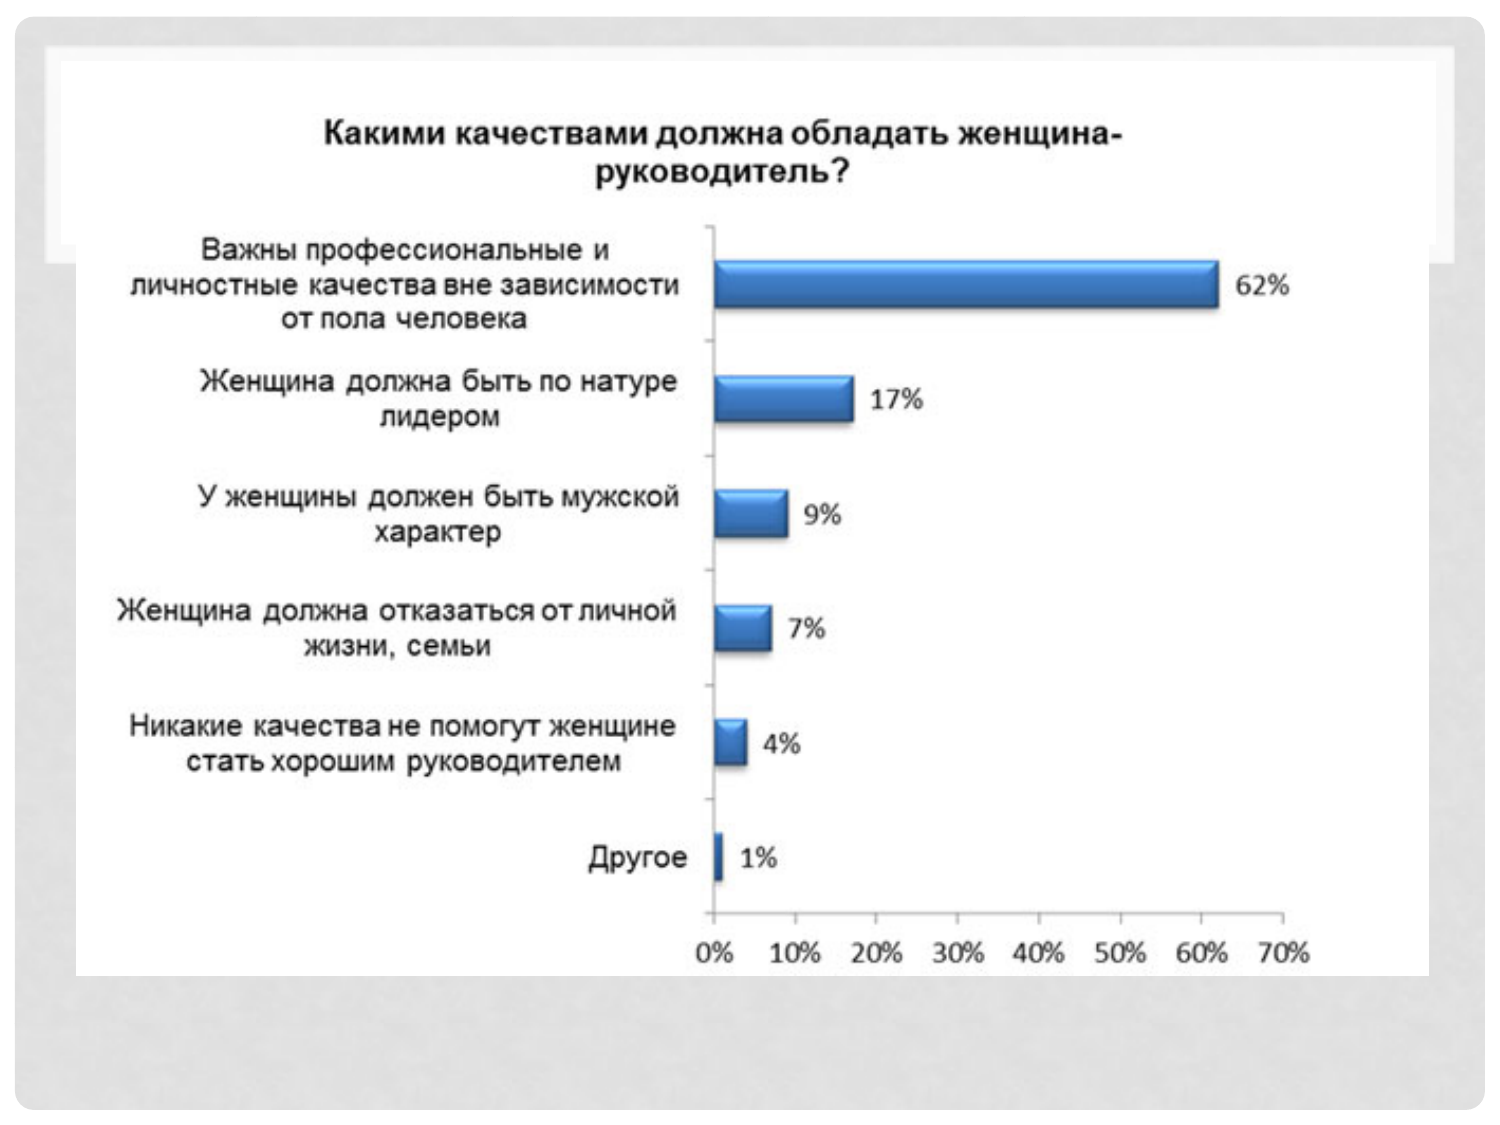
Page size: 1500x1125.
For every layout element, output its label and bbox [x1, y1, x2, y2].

picture [76, 113, 1429, 976]
